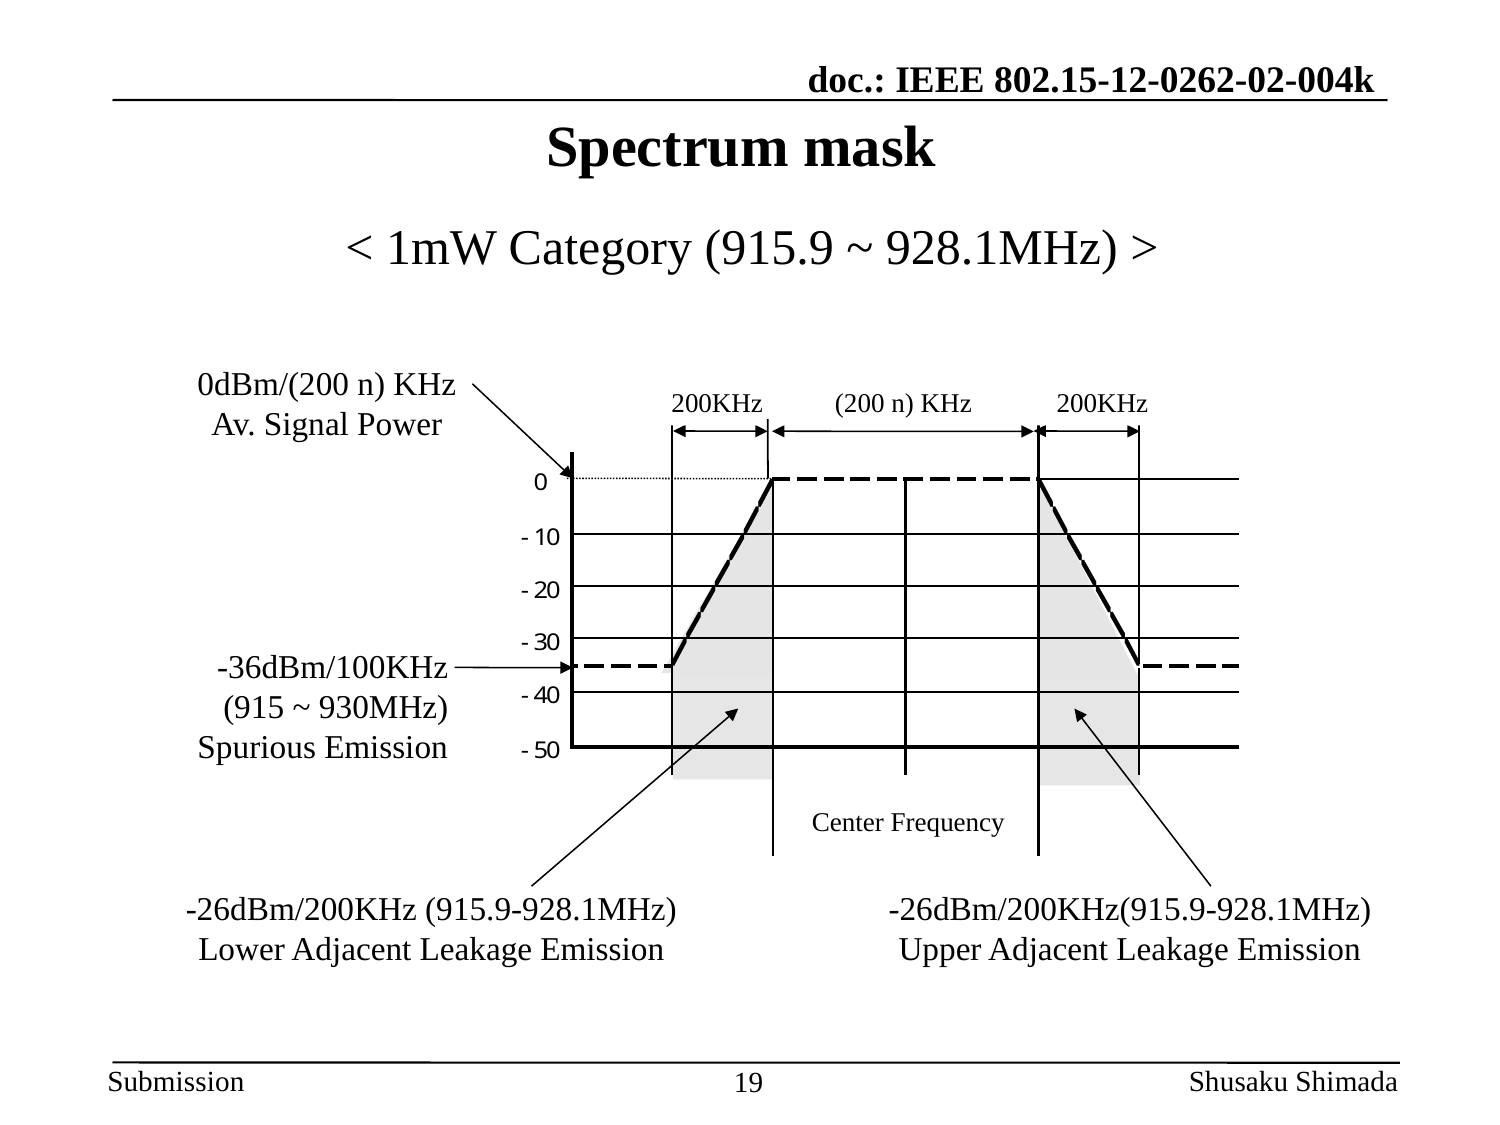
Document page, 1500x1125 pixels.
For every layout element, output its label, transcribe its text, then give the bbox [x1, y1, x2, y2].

text_box 200KHz [1030, 378, 1181, 422]
text_box 0dBm/(200 n) KHz Av. Signal Power [183, 354, 472, 450]
picture [504, 424, 1241, 857]
text_box Spectrum mask [112, 100, 1385, 187]
text_box < 1mW Category (915.9 ~ 928.1MHz) > [330, 206, 1174, 282]
text_box -26dBm/200KHz(915.9-928.1MHz) Upper Adjacent Leakage Emission [873, 879, 1387, 975]
footer Shusaku Shimada [1003, 1062, 1399, 1123]
text_box (200 n) KHz [809, 378, 1004, 422]
text_box -26dBm/200KHz (915.9-928.1MHz) Lower Adjacent Leakage Emission [171, 879, 692, 975]
text_box 200KHz [649, 377, 785, 422]
text_box -36dBm/100KHz (915 ~ 930MHz) Spurious Emission [183, 637, 464, 773]
slide_number 19 [572, 1062, 925, 1123]
